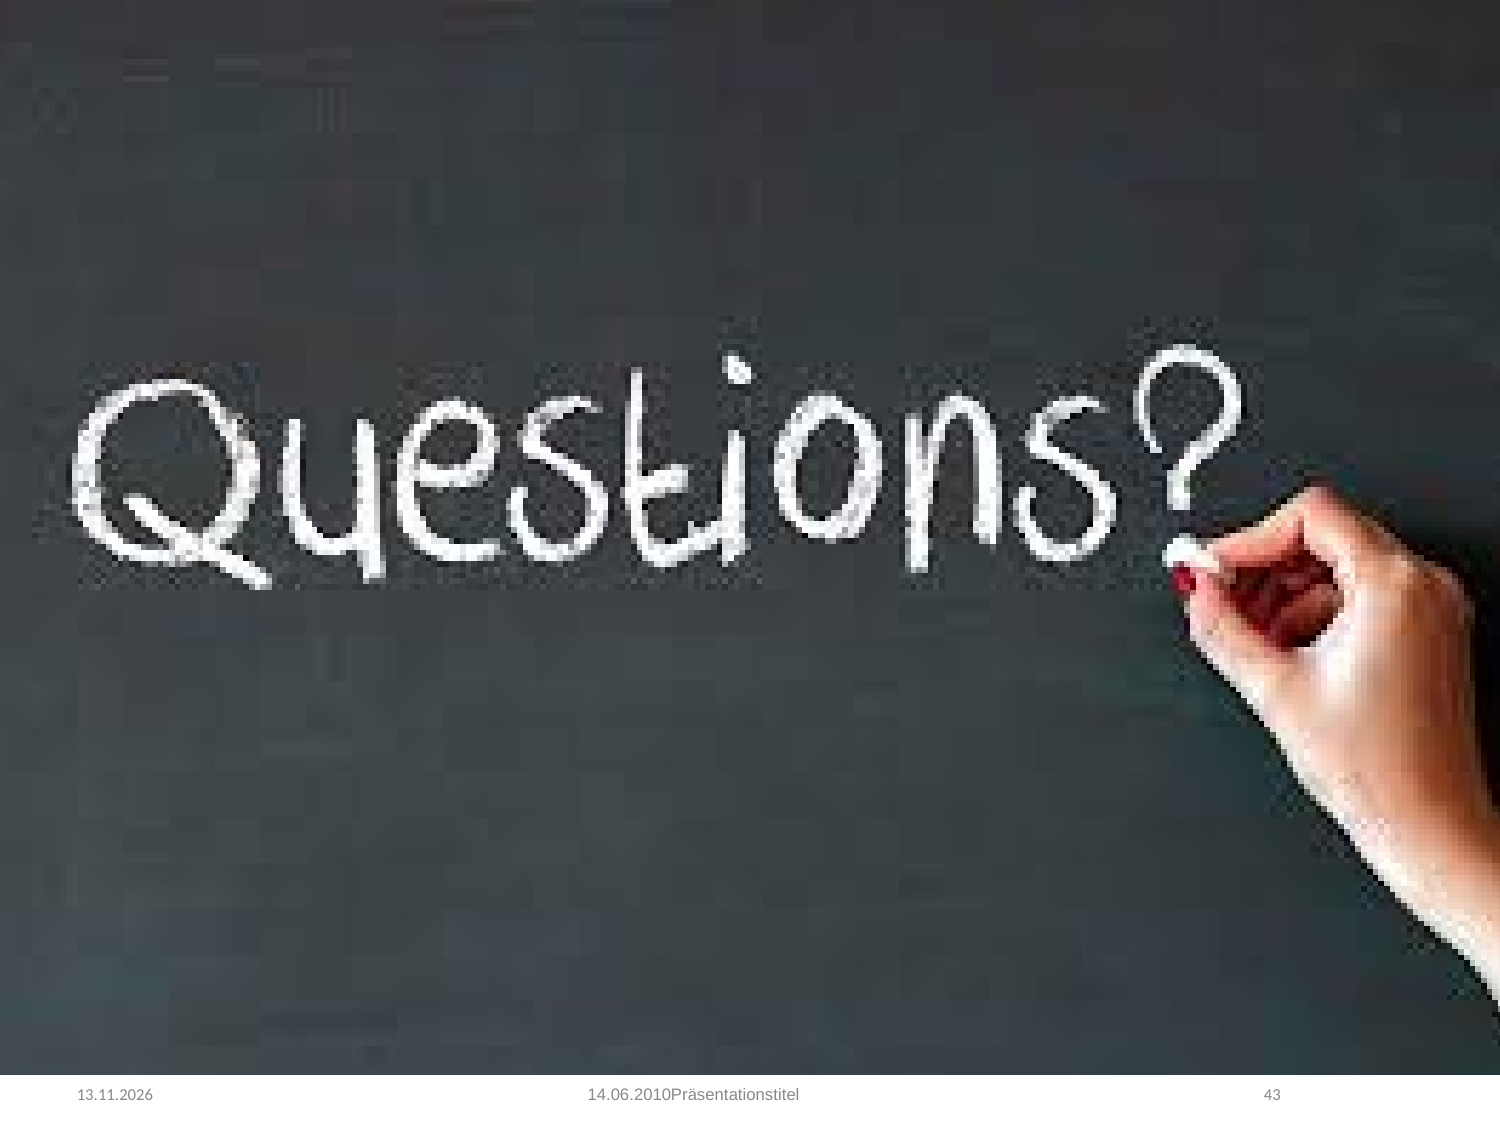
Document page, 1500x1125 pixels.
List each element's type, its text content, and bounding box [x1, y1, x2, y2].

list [0, 0, 1500, 1075]
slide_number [76, 1083, 175, 1114]
slide_number 43 [1211, 1083, 1281, 1114]
picture [0, 1075, 1500, 1125]
footer 14.06.2010Präsentationstitel [177, 1083, 1211, 1114]
